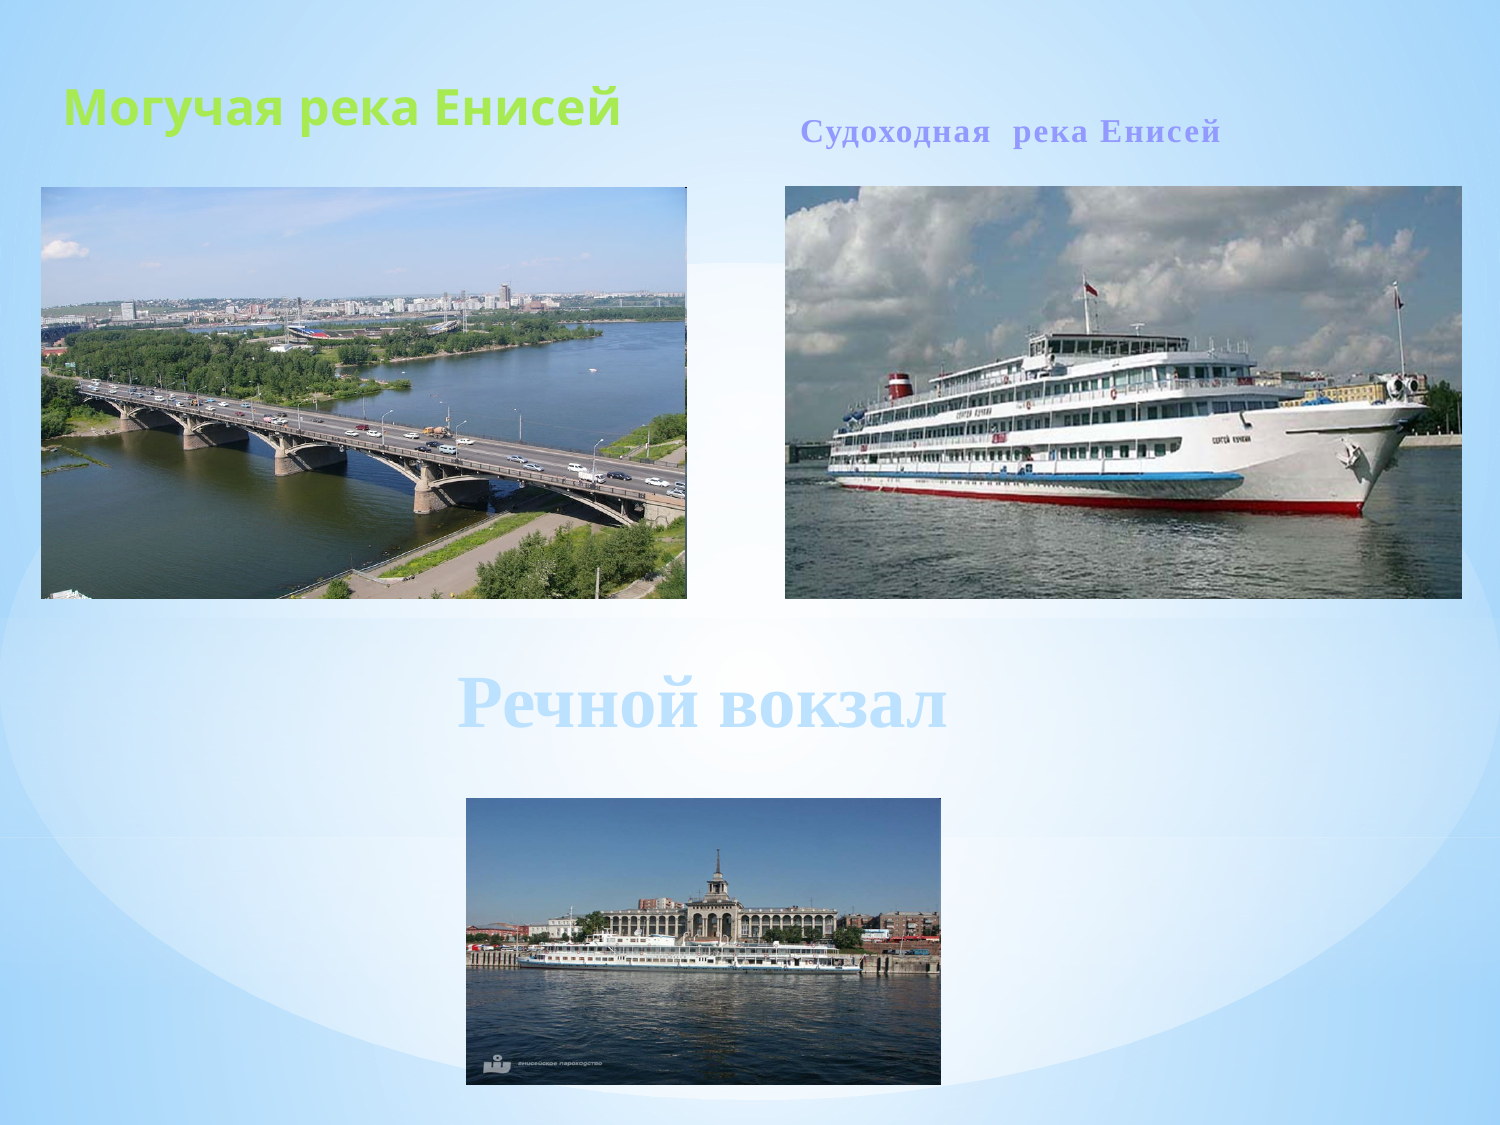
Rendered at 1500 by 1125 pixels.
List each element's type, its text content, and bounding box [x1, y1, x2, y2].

title Могучая река Енисей [41, 68, 644, 185]
text_box Речной вокзал [442, 645, 965, 750]
text_box Судоходная река Енисей [785, 101, 1500, 157]
picture [466, 798, 941, 1085]
picture [40, 186, 688, 599]
picture [785, 186, 1463, 599]
